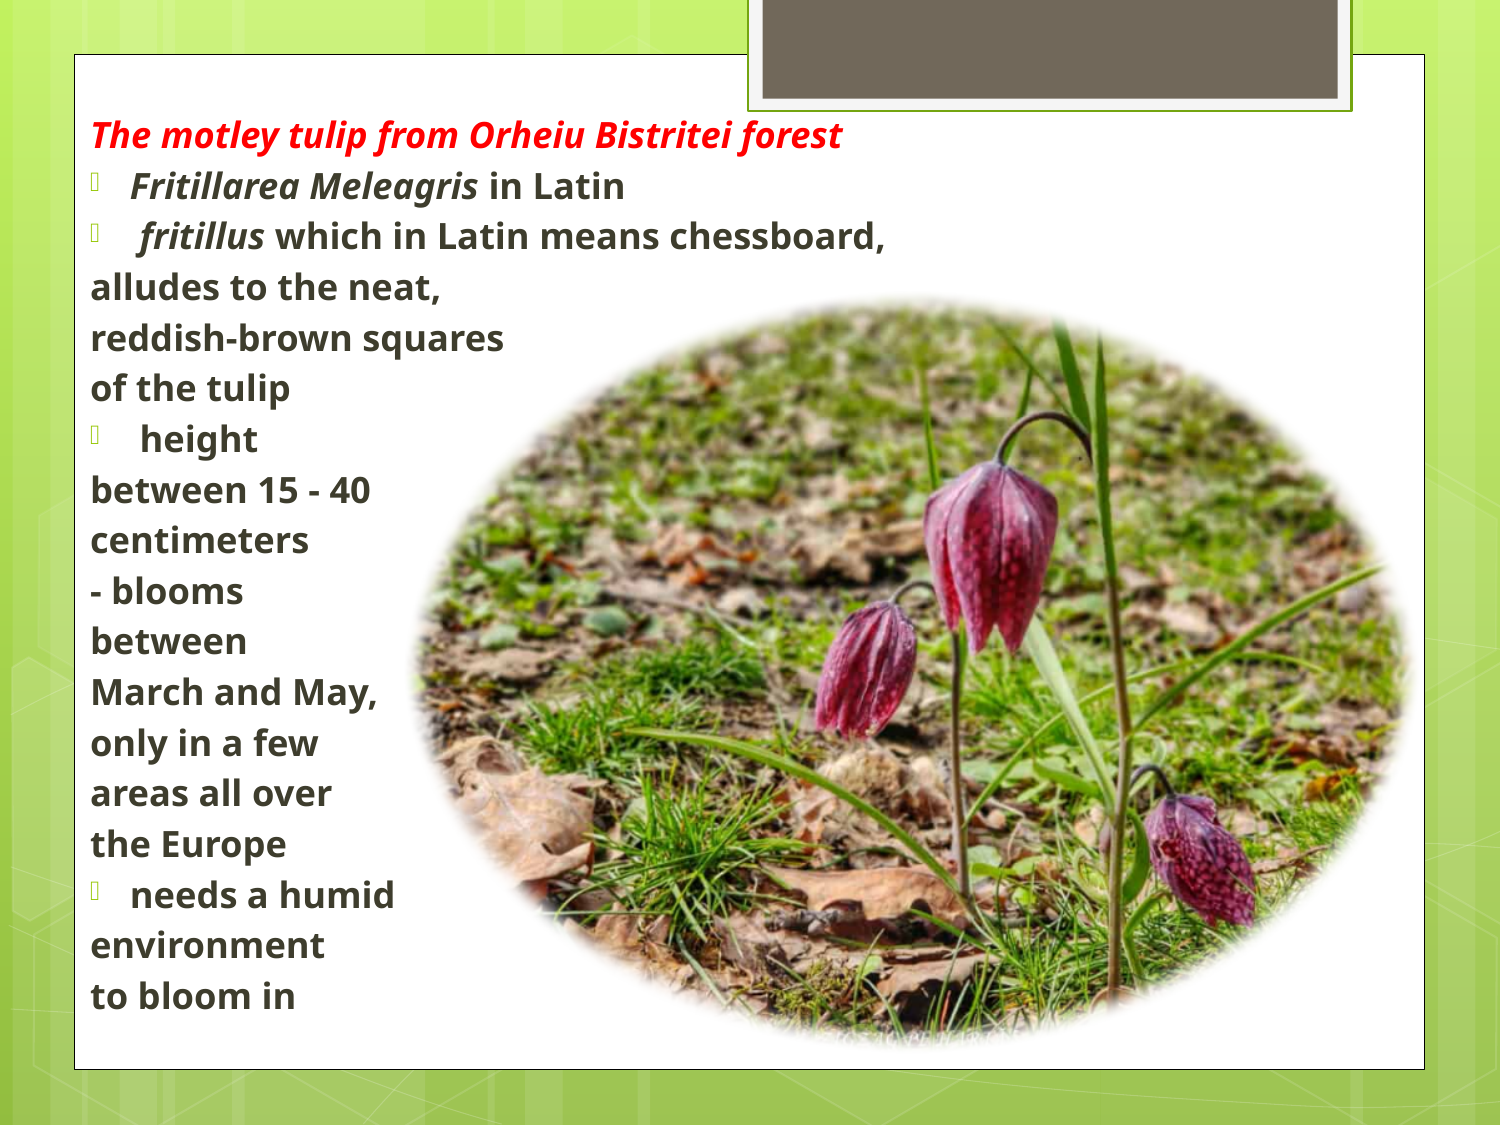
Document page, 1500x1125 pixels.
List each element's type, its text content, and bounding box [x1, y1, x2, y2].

list The motley tulip from Orheiu Bistritei forest Fritillarea Meleagris in Latin fritillus which in Latin means chessboard, alludes to the neat, reddish-brown squares of the tulip height between 15 - 40 centimeters - blooms between March and May, only in a few areas all over the Europe needs a humid environment to bloom in [64, 54, 1459, 1047]
picture [403, 290, 1421, 1054]
